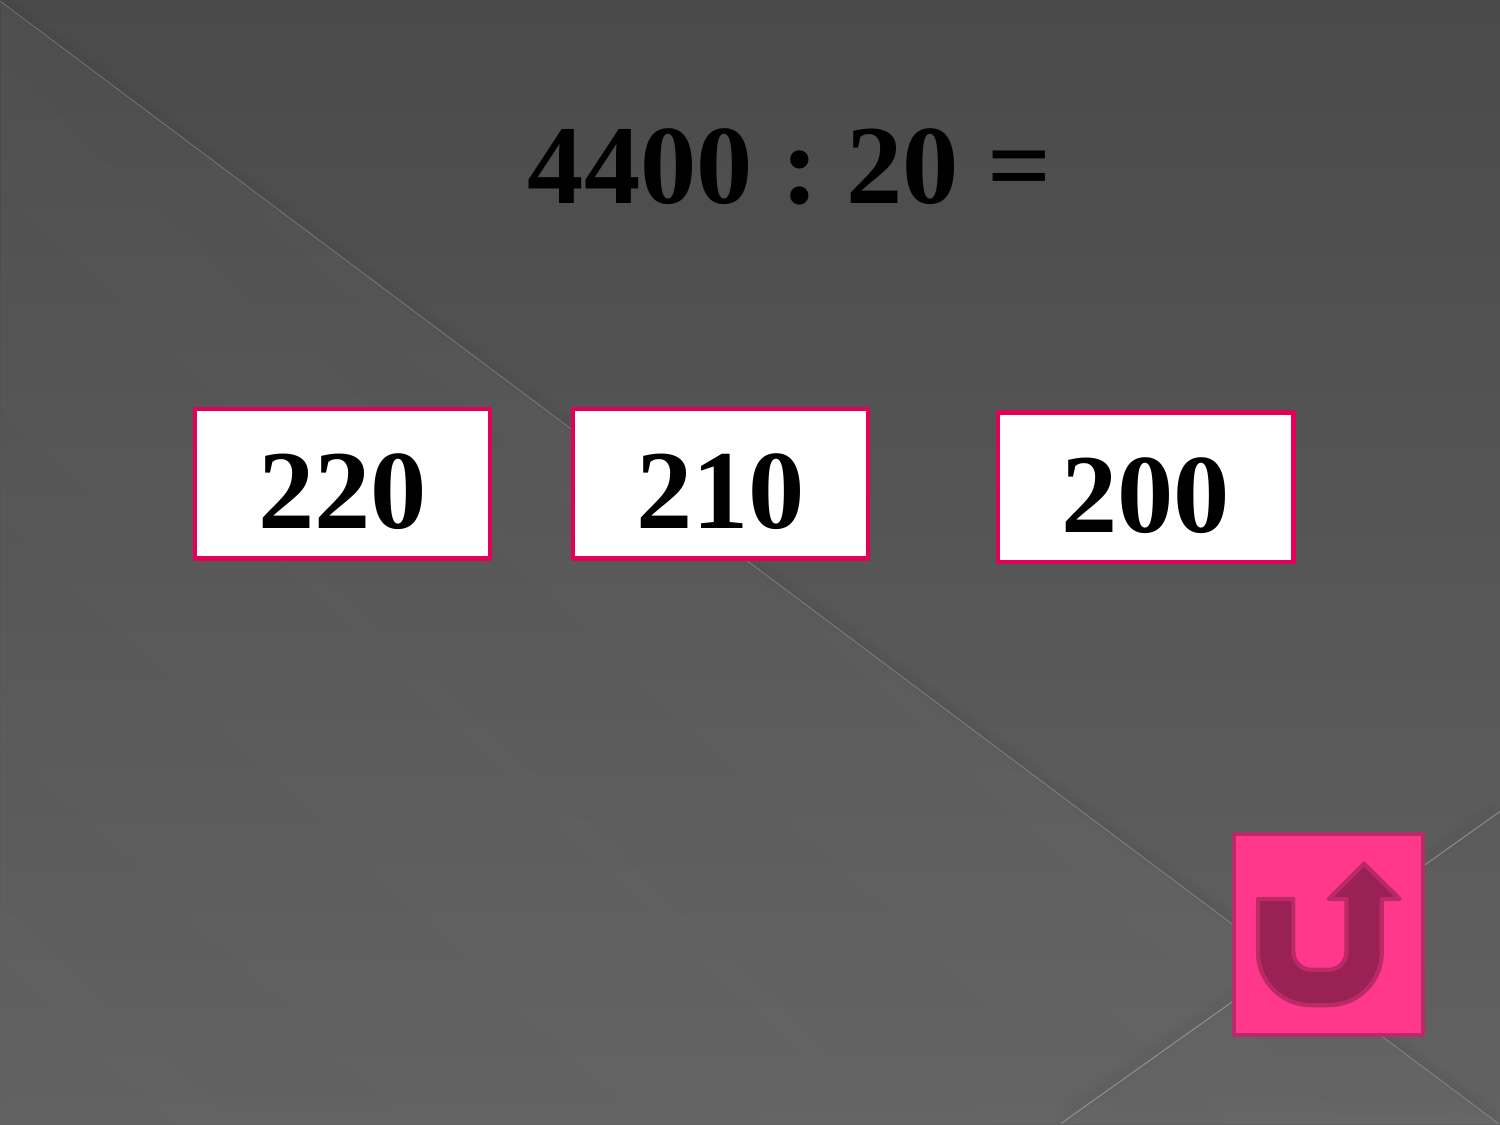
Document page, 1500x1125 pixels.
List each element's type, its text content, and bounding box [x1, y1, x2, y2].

text_box 220 [193, 407, 492, 561]
text_box [1232, 832, 1425, 1037]
text_box 210 [571, 407, 870, 561]
text_box 200 [996, 410, 1296, 564]
title 4400 : 20 = [75, 43, 1425, 274]
